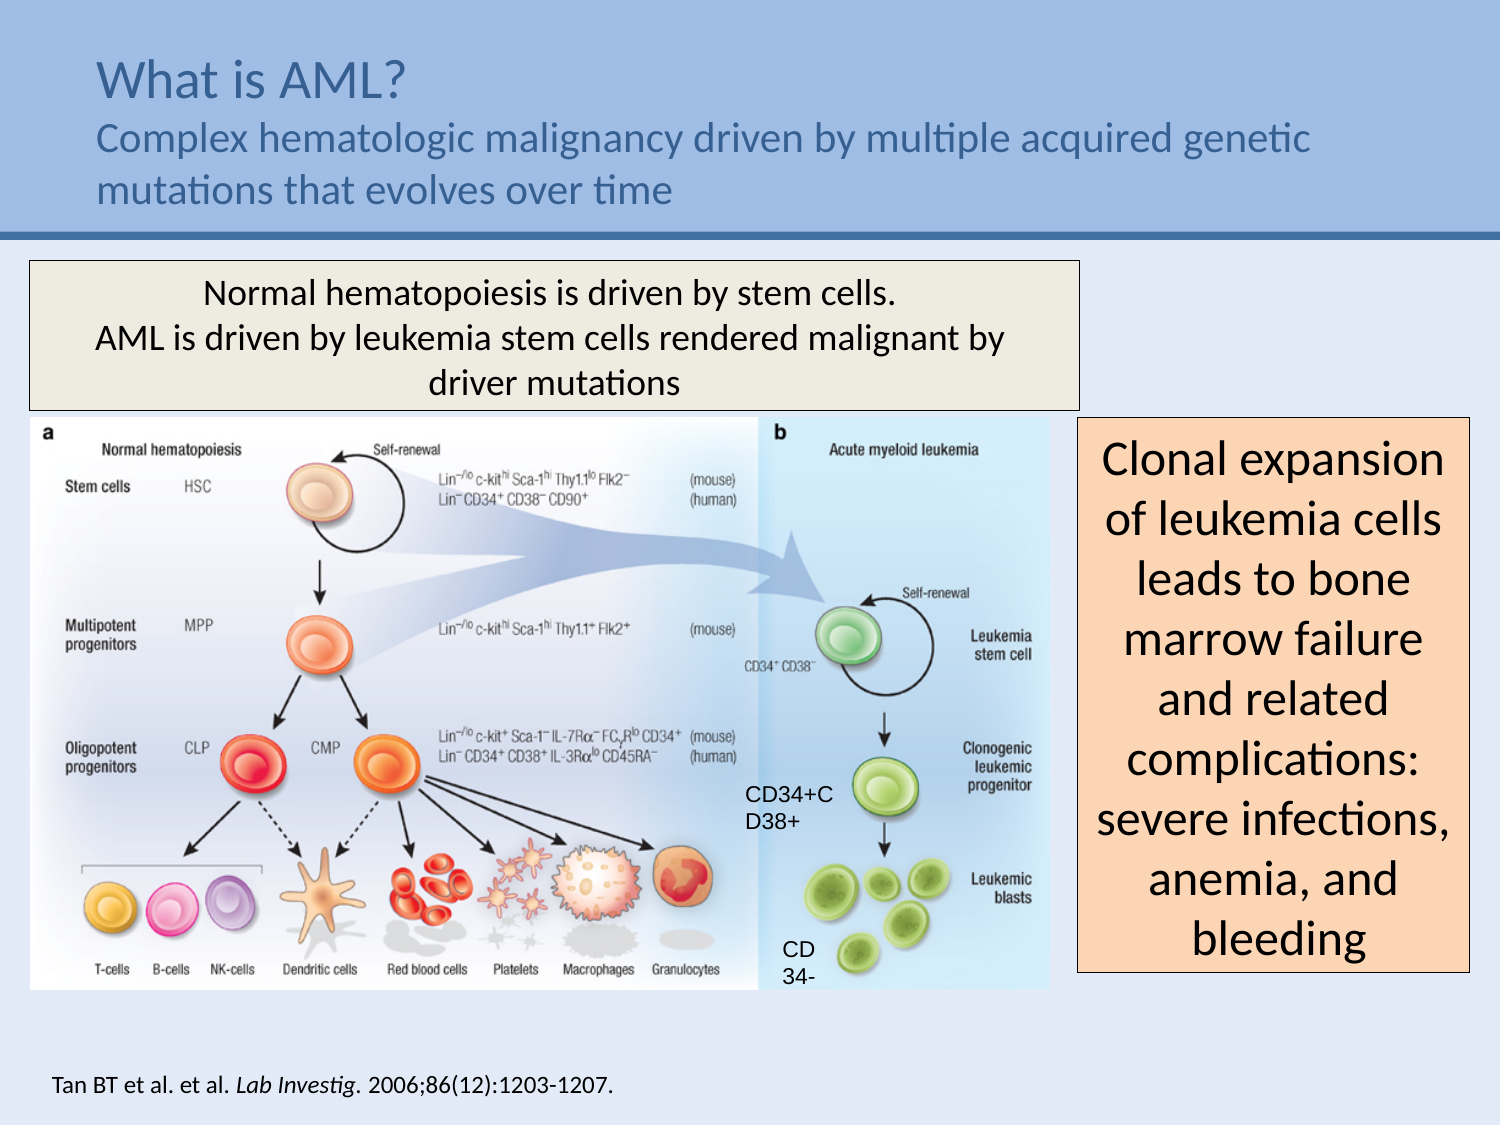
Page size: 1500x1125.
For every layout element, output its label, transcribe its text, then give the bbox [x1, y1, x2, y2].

text_box Normal hematopoiesis is driven by stem cells. AML is driven by leukemia stem cells rendered malignant by driver mutations [29, 260, 1080, 411]
title What is AML? Complex hematologic malignancy driven by multiple acquired genetic mutations that evolves over time [81, 34, 1432, 222]
picture [0, 0, 1500, 1125]
text_box Clonal expansion of leukemia cells leads to bone marrow failure and related complications: severe infections, anemia, and bleeding [1077, 417, 1470, 973]
text_box Tan BT et al. et al. Lab Investig. 2006;86(12):1203-1207. [51, 1068, 1228, 1123]
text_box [30, 417, 1050, 990]
